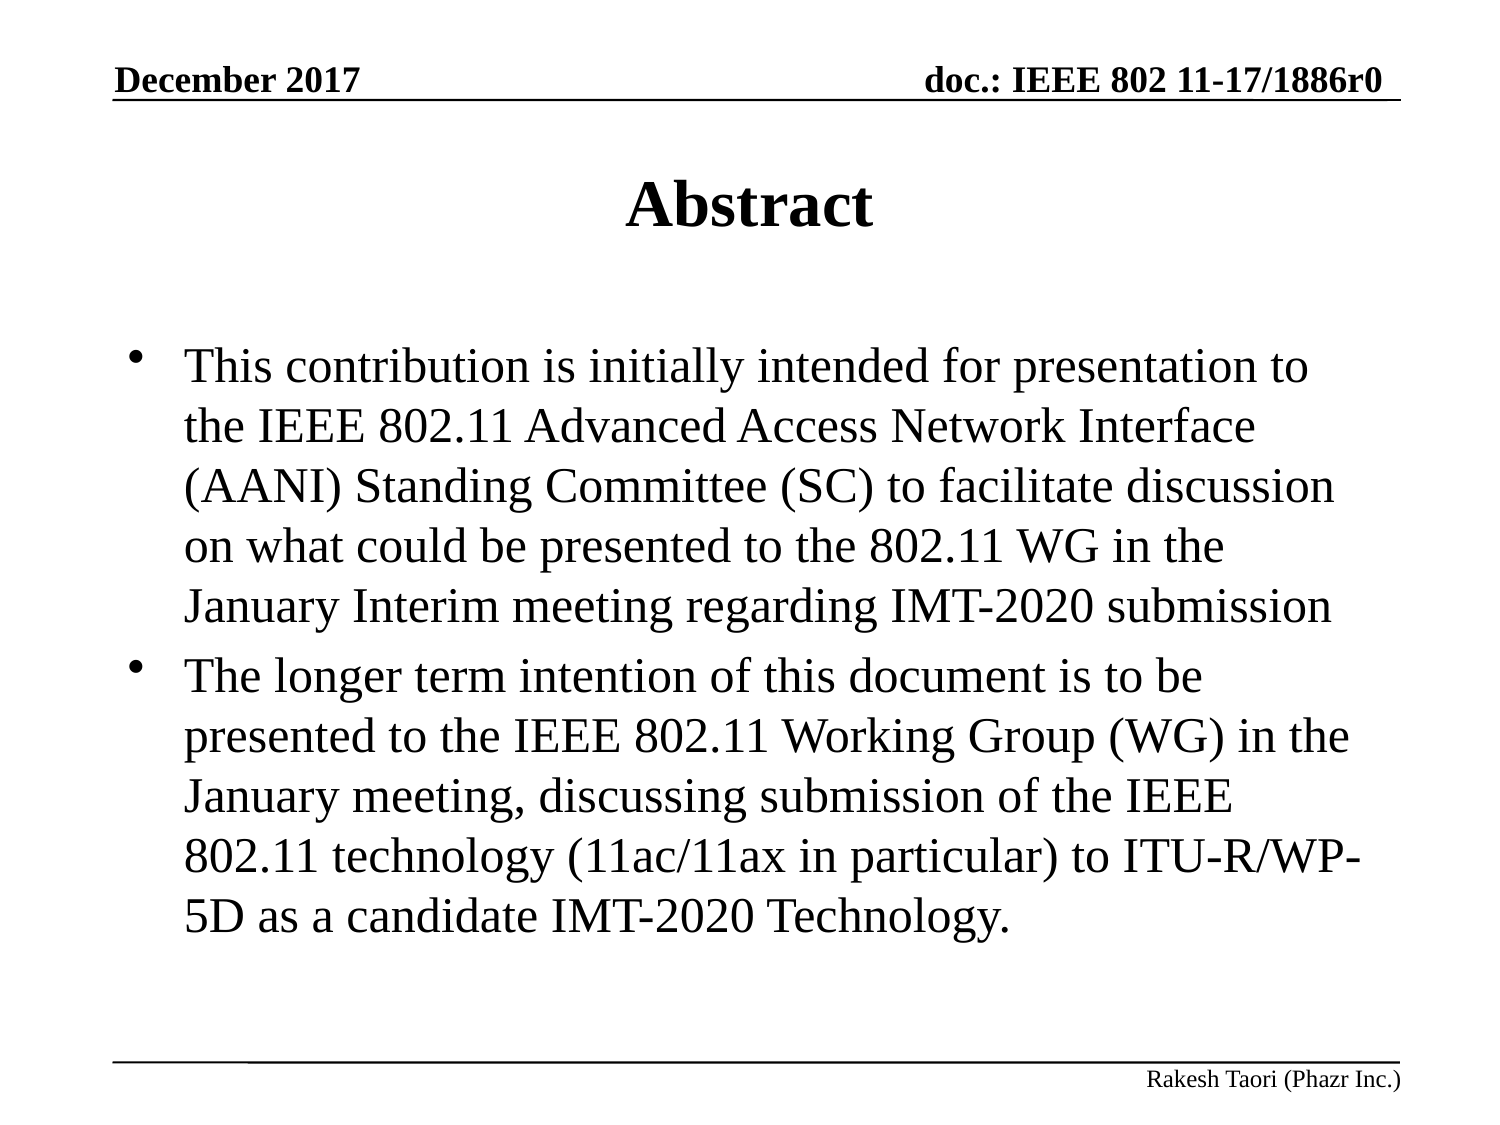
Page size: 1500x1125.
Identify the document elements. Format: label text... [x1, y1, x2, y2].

list This contribution is initially intended for presentation to the IEEE 802.11 Advanced Access Network Interface (AANI) Standing Committee (SC) to facilitate discussion on what could be presented to the 802.11 WG in the January Interim meeting regarding IMT-2020 submission The longer term intention of this document is to be presented to the IEEE 802.11 Working Group (WG) in the January meeting, discussing submission of the IEEE 802.11 technology (11ac/11ax in particular) to ITU-R/WP-5D as a candidate IMT-2020 Technology. [112, 324, 1388, 1000]
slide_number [114, 54, 364, 101]
footer Rakesh Taori (Phazr Inc.) [1142, 1061, 1402, 1125]
title Abstract [112, 112, 1388, 288]
